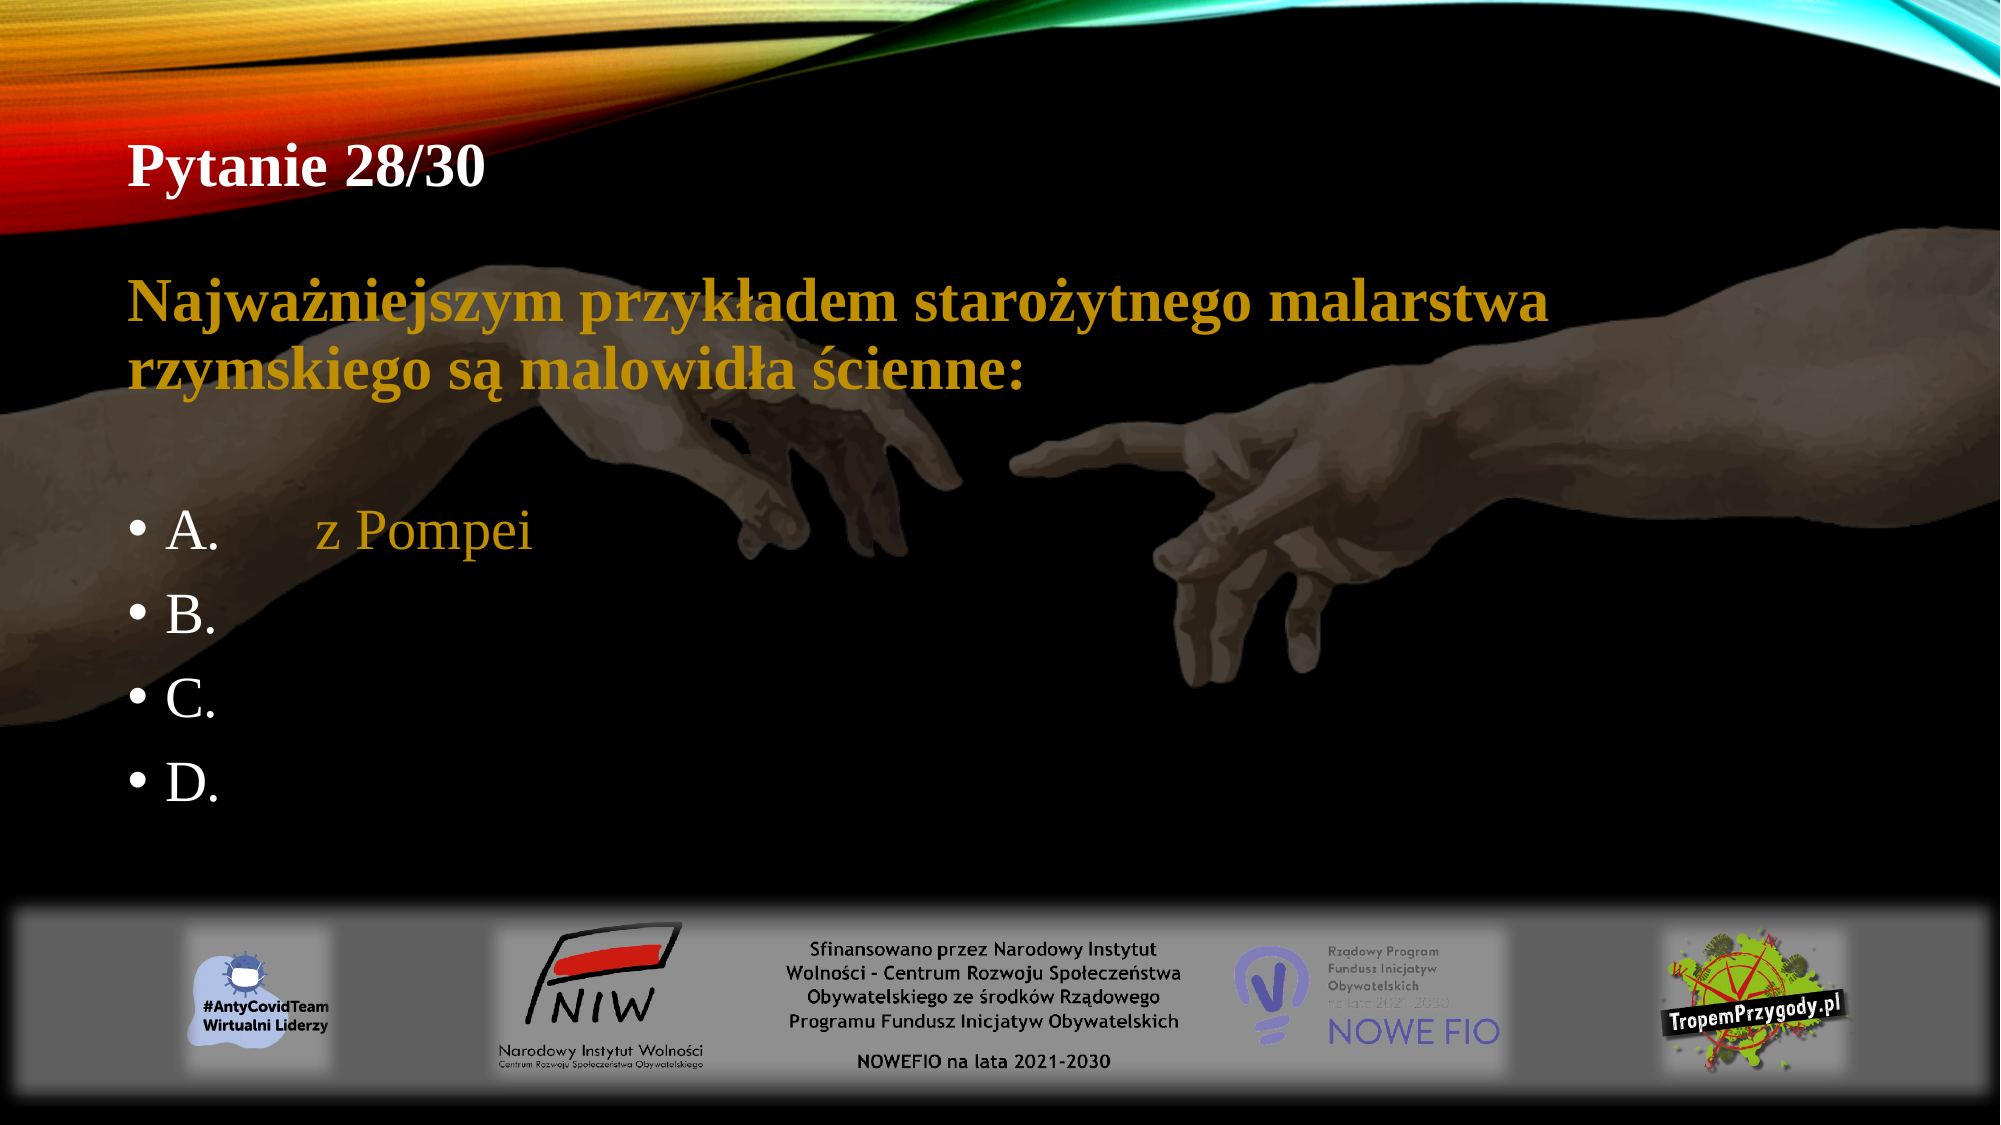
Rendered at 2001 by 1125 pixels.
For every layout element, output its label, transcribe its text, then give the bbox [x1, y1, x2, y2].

list A. z Pompei B. C. D. [112, 492, 1888, 911]
picture [521, 934, 1499, 1068]
picture [1681, 948, 1831, 1052]
title Pytanie 28/30 Najważniejszym przykładem starożytnego malarstwa rzymskiego są malowidła ścienne: [112, 125, 1826, 492]
picture [192, 933, 324, 1066]
picture [0, 0, 2000, 1021]
